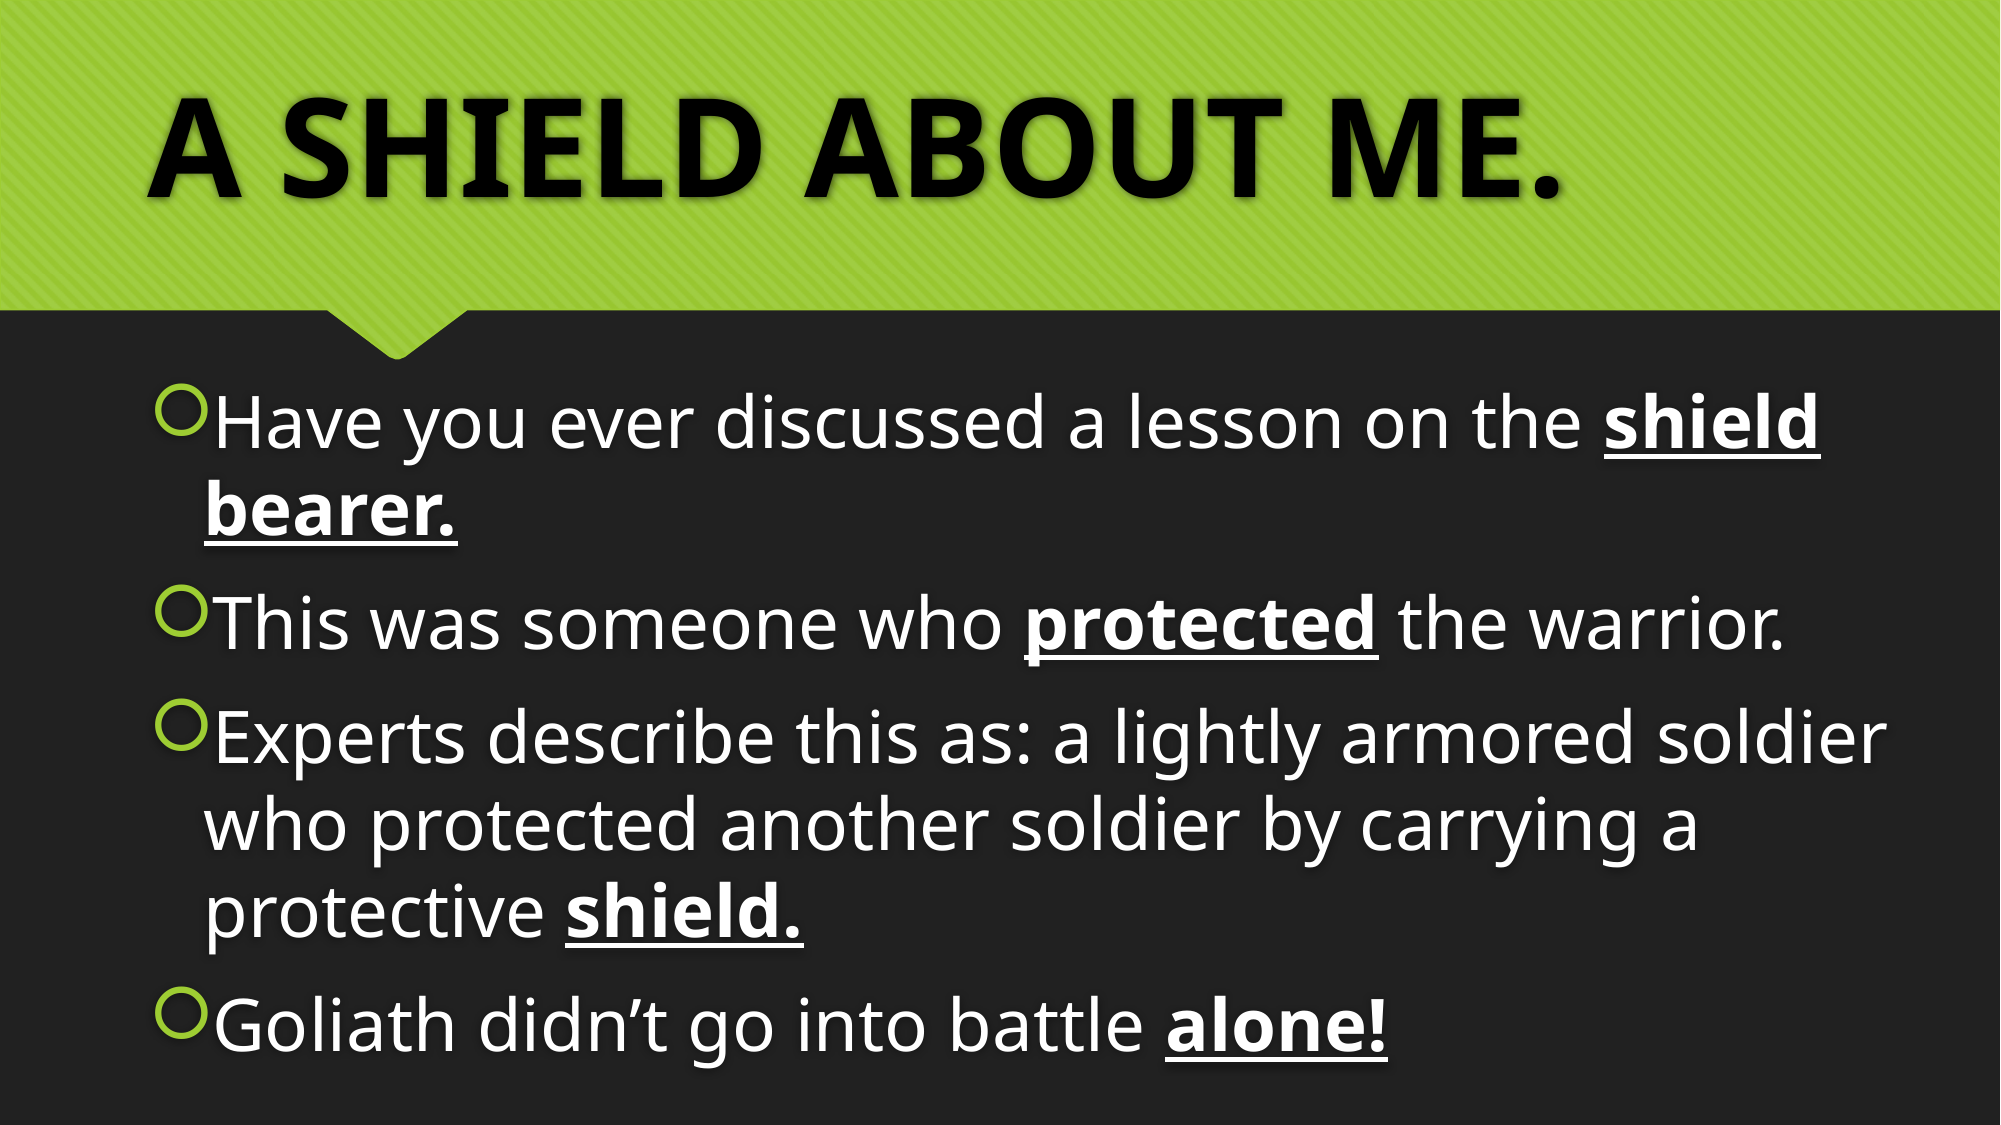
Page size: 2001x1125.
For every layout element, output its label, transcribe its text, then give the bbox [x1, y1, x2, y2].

list Have you ever discussed a lesson on the shield bearer. This was someone who protected the warrior. Experts describe this as: a lightly armored soldier who protected another soldier by carrying a protective shield. Goliath didn’t go into battle alone! [134, 364, 1964, 1077]
title A SHIELD ABOUT ME. [132, 73, 1868, 233]
